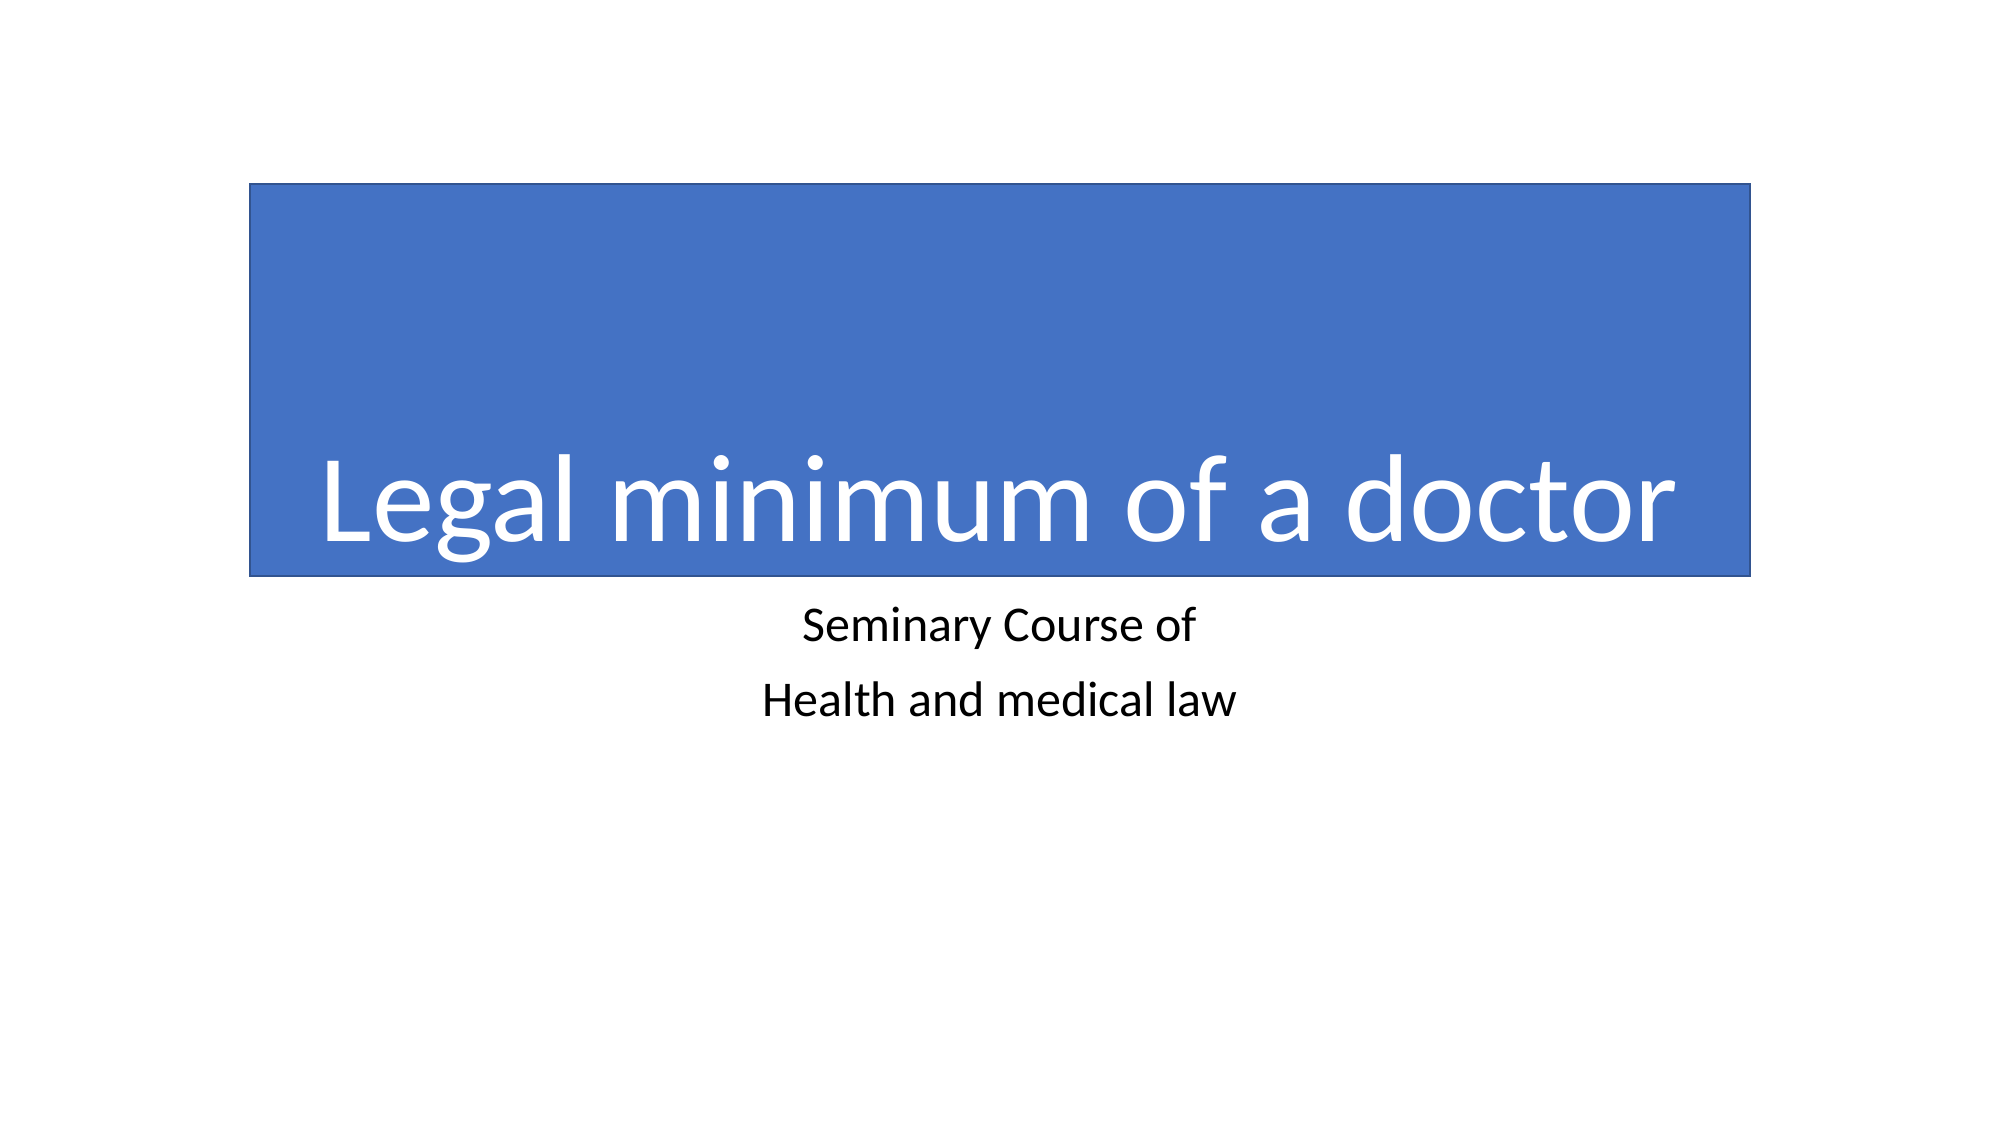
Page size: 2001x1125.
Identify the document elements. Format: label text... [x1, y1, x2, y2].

title Legal minimum of a doctor [249, 183, 1751, 577]
subtitle Seminary Course of Health and medical law [249, 590, 1750, 863]
